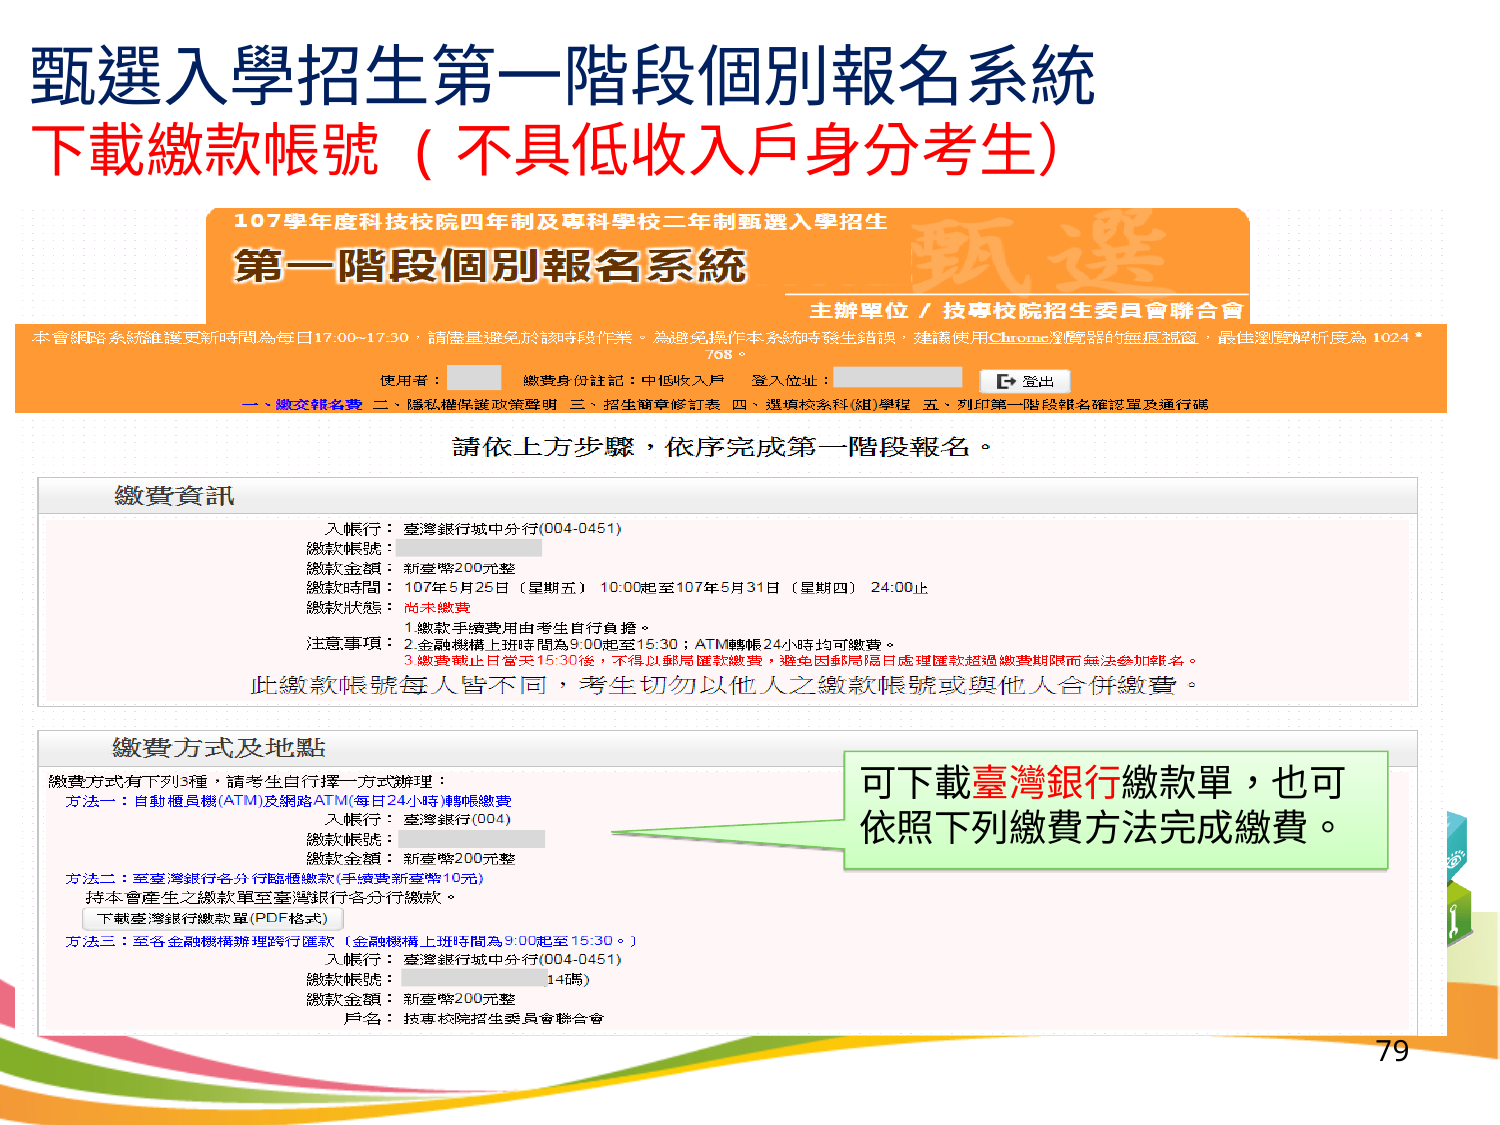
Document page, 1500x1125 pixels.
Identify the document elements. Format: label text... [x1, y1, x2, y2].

picture [0, 207, 1500, 1125]
title 甄選入學招生第一階段個別報名系統 下載繳款帳號 (不具低收入戶身分考生） [29, 30, 1500, 179]
slide_number 79 [1074, 1045, 1426, 1103]
